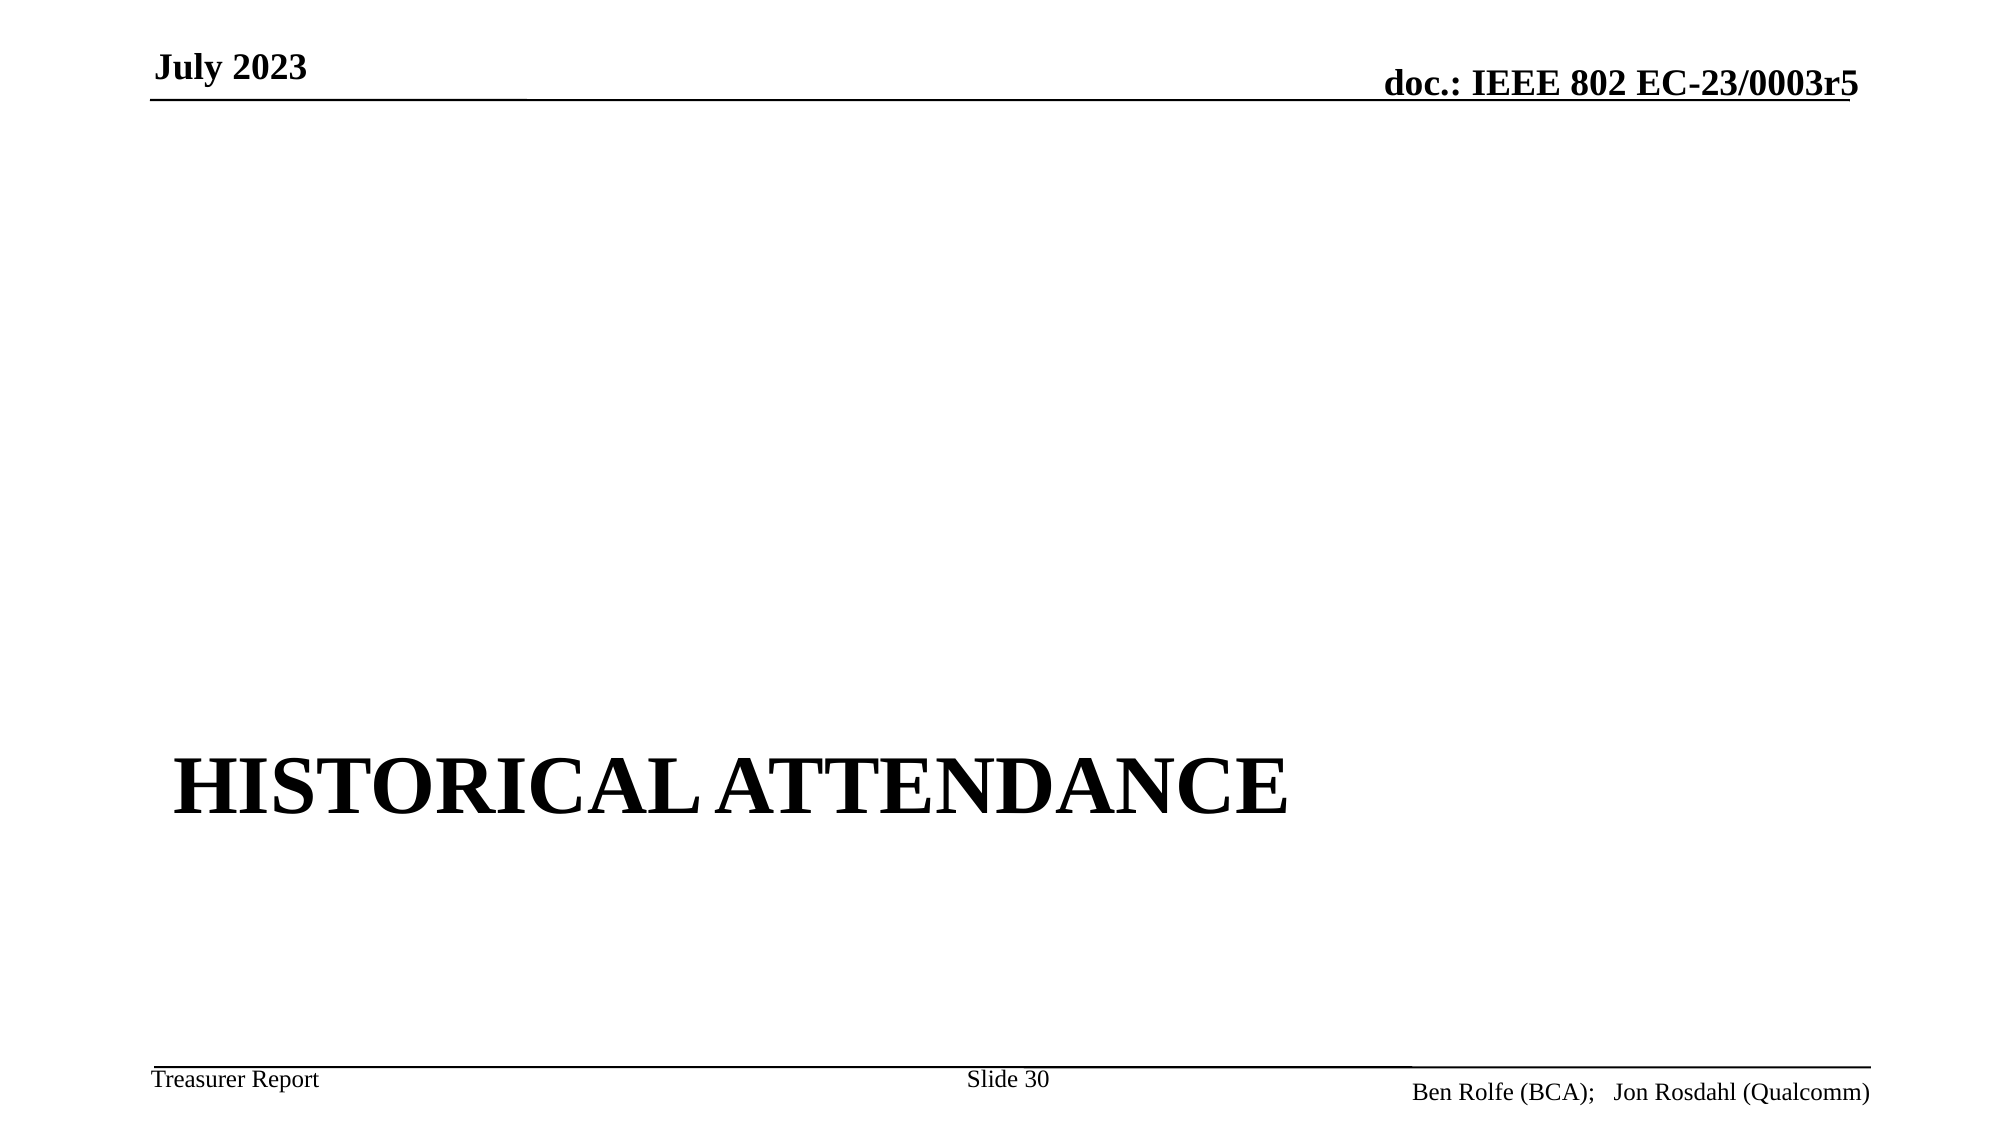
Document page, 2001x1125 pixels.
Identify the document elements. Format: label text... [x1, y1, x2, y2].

slide_number Slide 30 [950, 1061, 1067, 1123]
footer Ben Rolfe (BCA); Jon Rosdahl (Qualcomm) [1105, 1075, 1872, 1106]
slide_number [153, 42, 565, 88]
title Historical Attendance [157, 722, 1859, 947]
